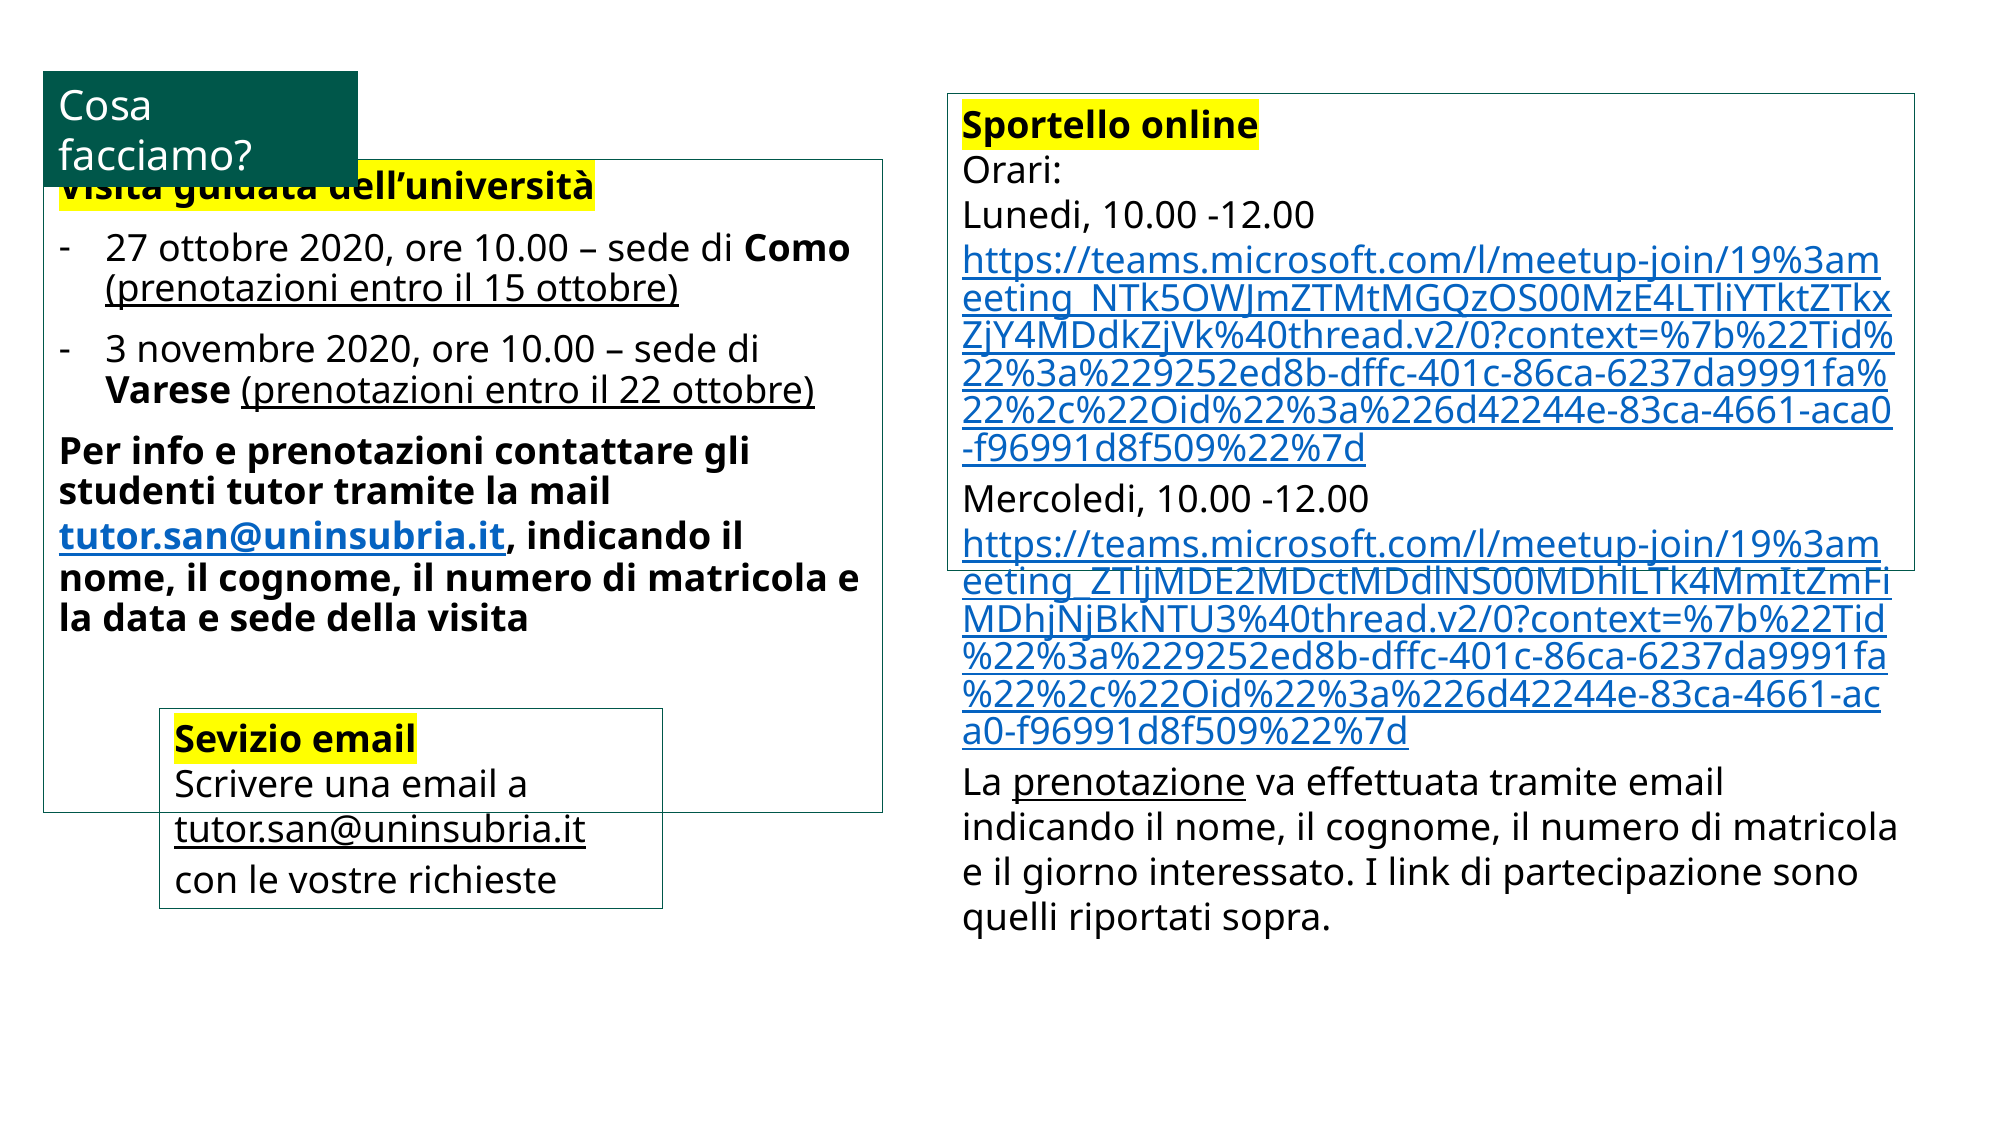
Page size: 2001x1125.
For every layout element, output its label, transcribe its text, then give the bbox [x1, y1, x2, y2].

list Visita guidata dell’università 27 ottobre 2020, ore 10.00 – sede di Como (prenotazioni entro il 15 ottobre) 3 novembre 2020, ore 10.00 – sede di Varese (prenotazioni entro il 22 ottobre) Per info e prenotazioni contattare gli studenti tutor tramite la mail tutor.san@uninsubria.it, indicando il nome, il cognome, il numero di matricola e la data e sede della visita [43, 159, 883, 813]
text_box Sportello online Orari: Lunedi, 10.00 -12.00 https://teams.microsoft.com/l/meetup-join/19%3ameeting_NTk5OWJmZTMtMGQzOS00MzE4LTliYTktZTkxZjY4MDdkZjVk%40thread.v2/0?context=%7b%22Tid%22%3a%229252ed8b-dffc-401c-86ca-6237da9991fa%22%2c%22Oid%22%3a%226d42244e-83ca-4661-aca0-f96991d8f509%22%7d Mercoledi, 10.00 -12.00 https://teams.microsoft.com/l/meetup-join/19%3ameeting_ZTljMDE2MDctMDdlNS00MDhlLTk4MmItZmFiMDhjNjBkNTU3%40thread.v2/0?context=%7b%22Tid%22%3a%229252ed8b-dffc-401c-86ca-6237da9991fa%22%2c%22Oid%22%3a%226d42244e-83ca-4661-aca0-f96991d8f509%22%7d La prenotazione va effettuata tramite email indicando il nome, il cognome, il numero di matricola e il giorno interessato. I link di partecipazione sono quelli riportati sopra. [947, 93, 1915, 571]
text_box Cosa facciamo? [43, 71, 358, 187]
text_box Sevizio email Scrivere una email a tutor.san@uninsubria.it con le vostre richieste [159, 708, 663, 909]
